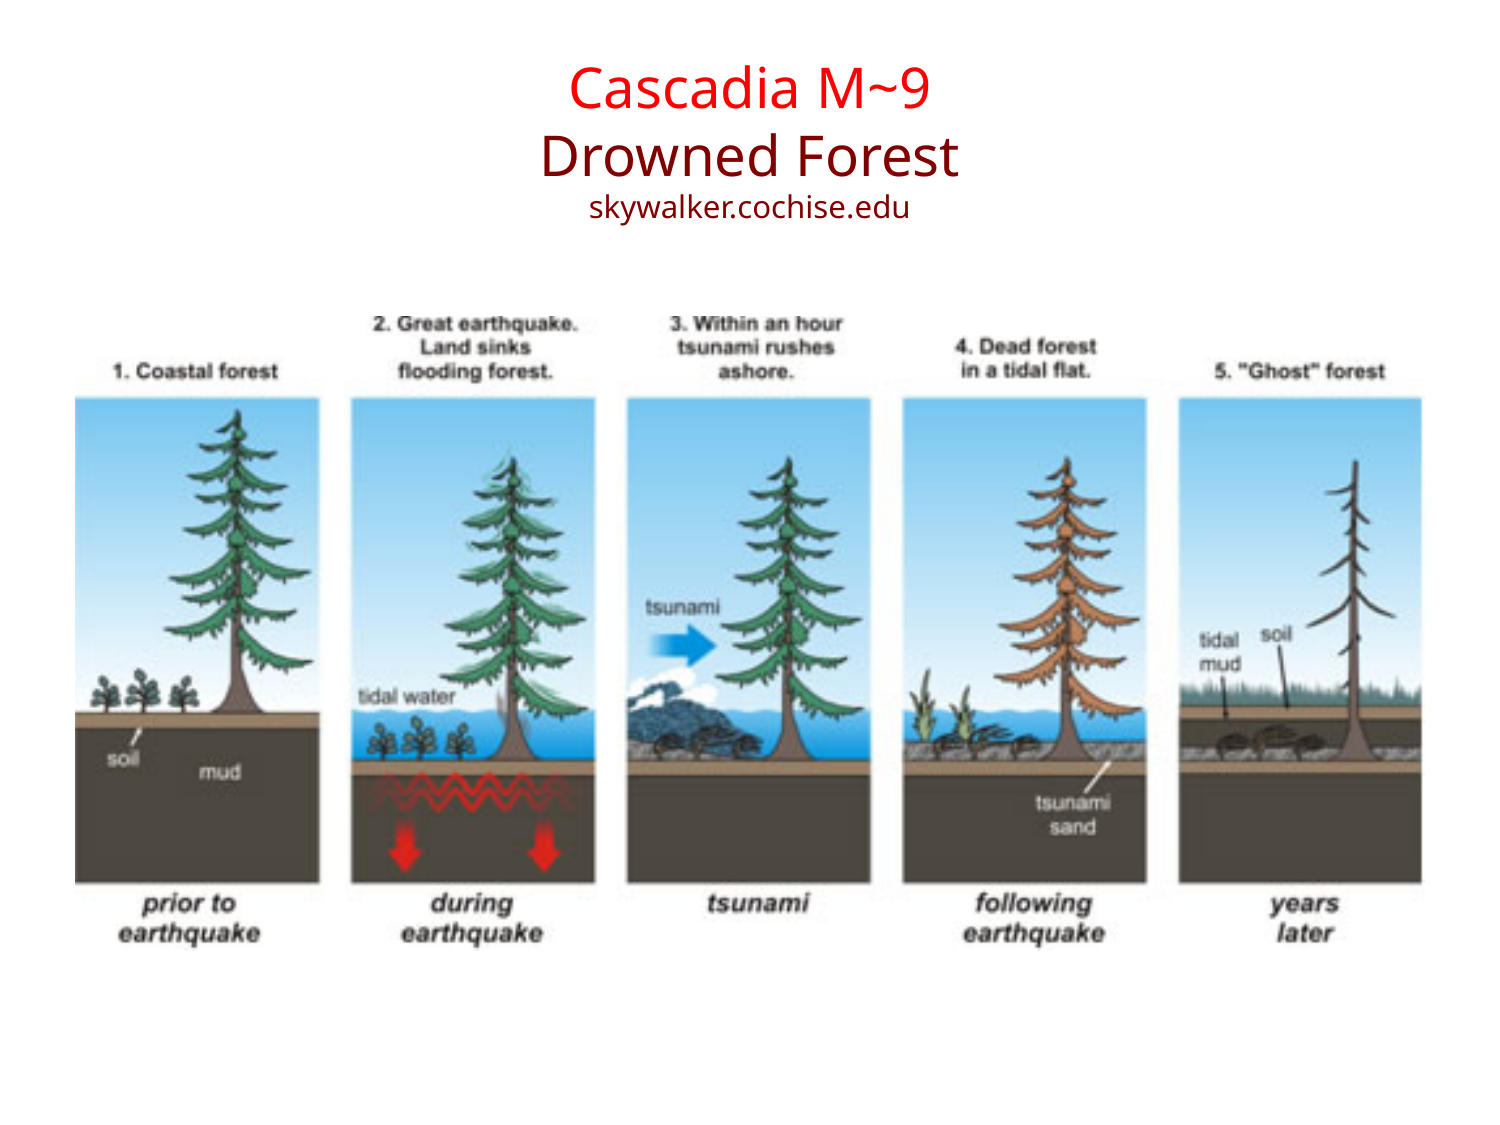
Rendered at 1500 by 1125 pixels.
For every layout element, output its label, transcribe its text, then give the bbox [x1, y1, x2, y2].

title Cascadia M~9 Drowned Forest skywalker.cochise.edu [75, 45, 1425, 233]
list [74, 262, 1426, 1006]
